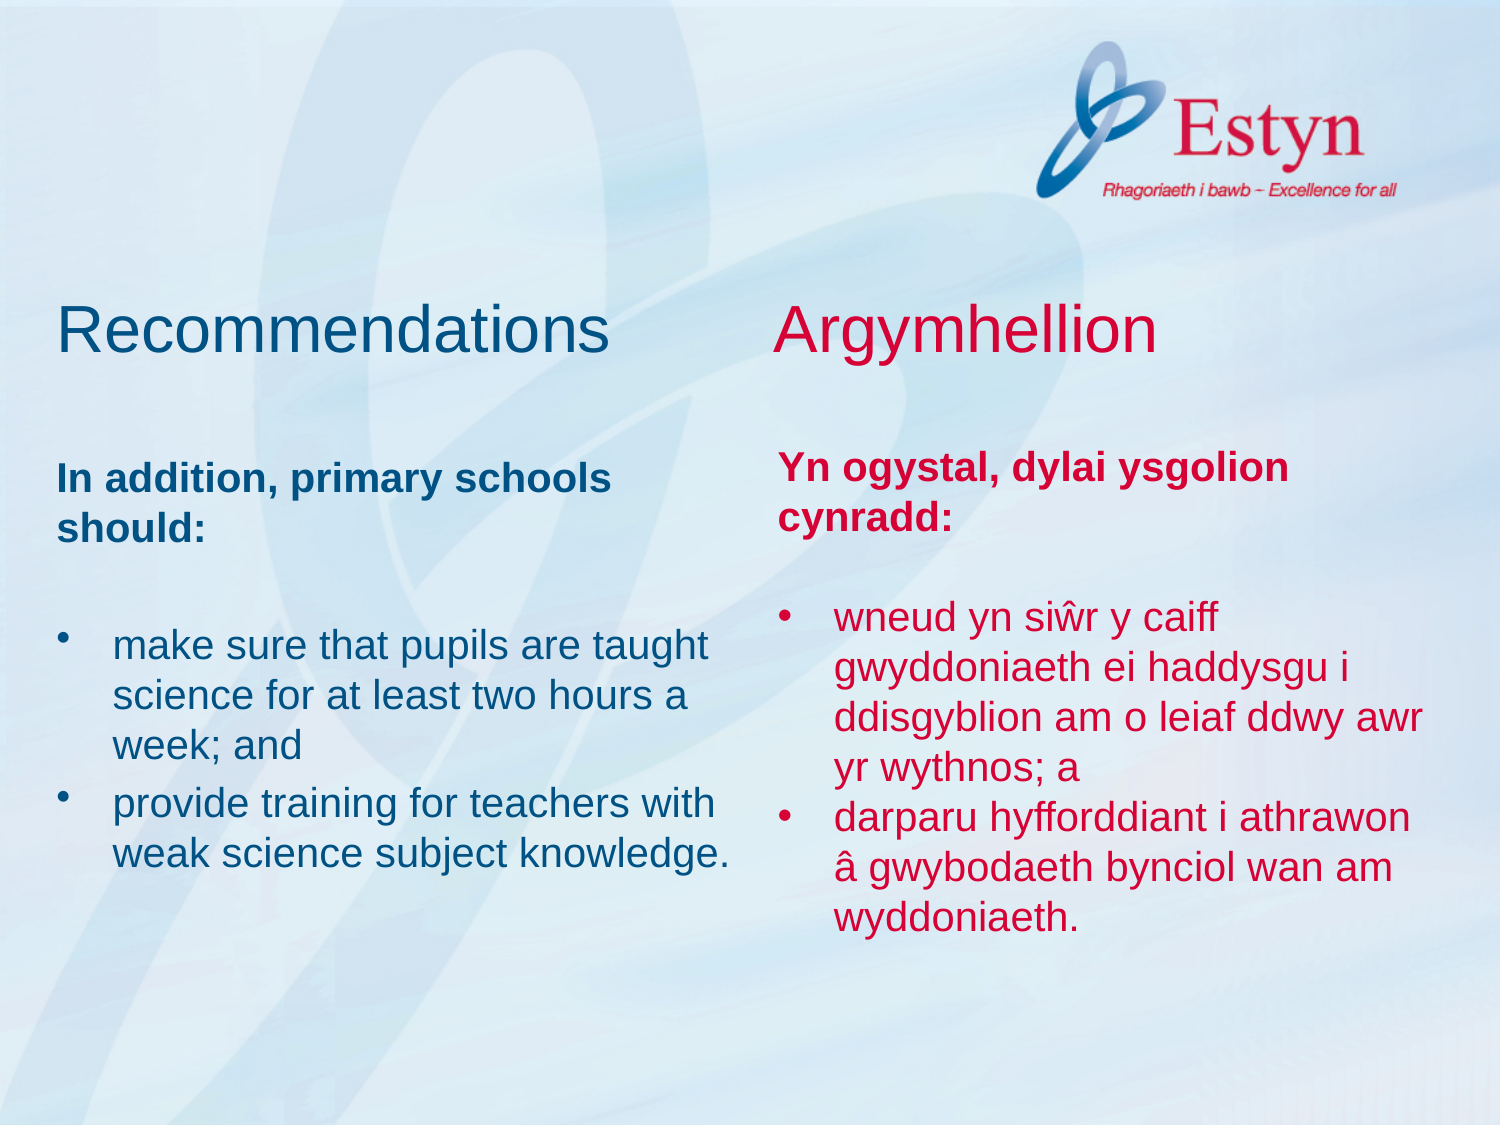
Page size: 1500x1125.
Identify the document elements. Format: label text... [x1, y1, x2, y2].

picture [0, 0, 1500, 1125]
text_box Yn ogystal, dylai ysgolion cynradd: wneud yn siŵr y caiff gwyddoniaeth ei haddysgu i ddisgyblion am o leiaf ddwy awr yr wythnos; a darparu hyfforddiant i athrawon â gwybodaeth bynciol wan am wyddoniaeth. [762, 432, 1460, 1098]
title Recommendations Argymhellion [41, 267, 1317, 386]
list In addition, primary schools should: make sure that pupils are taught science for at least two hours a week; and provide training for teachers with weak science subject knowledge. [41, 385, 762, 1012]
